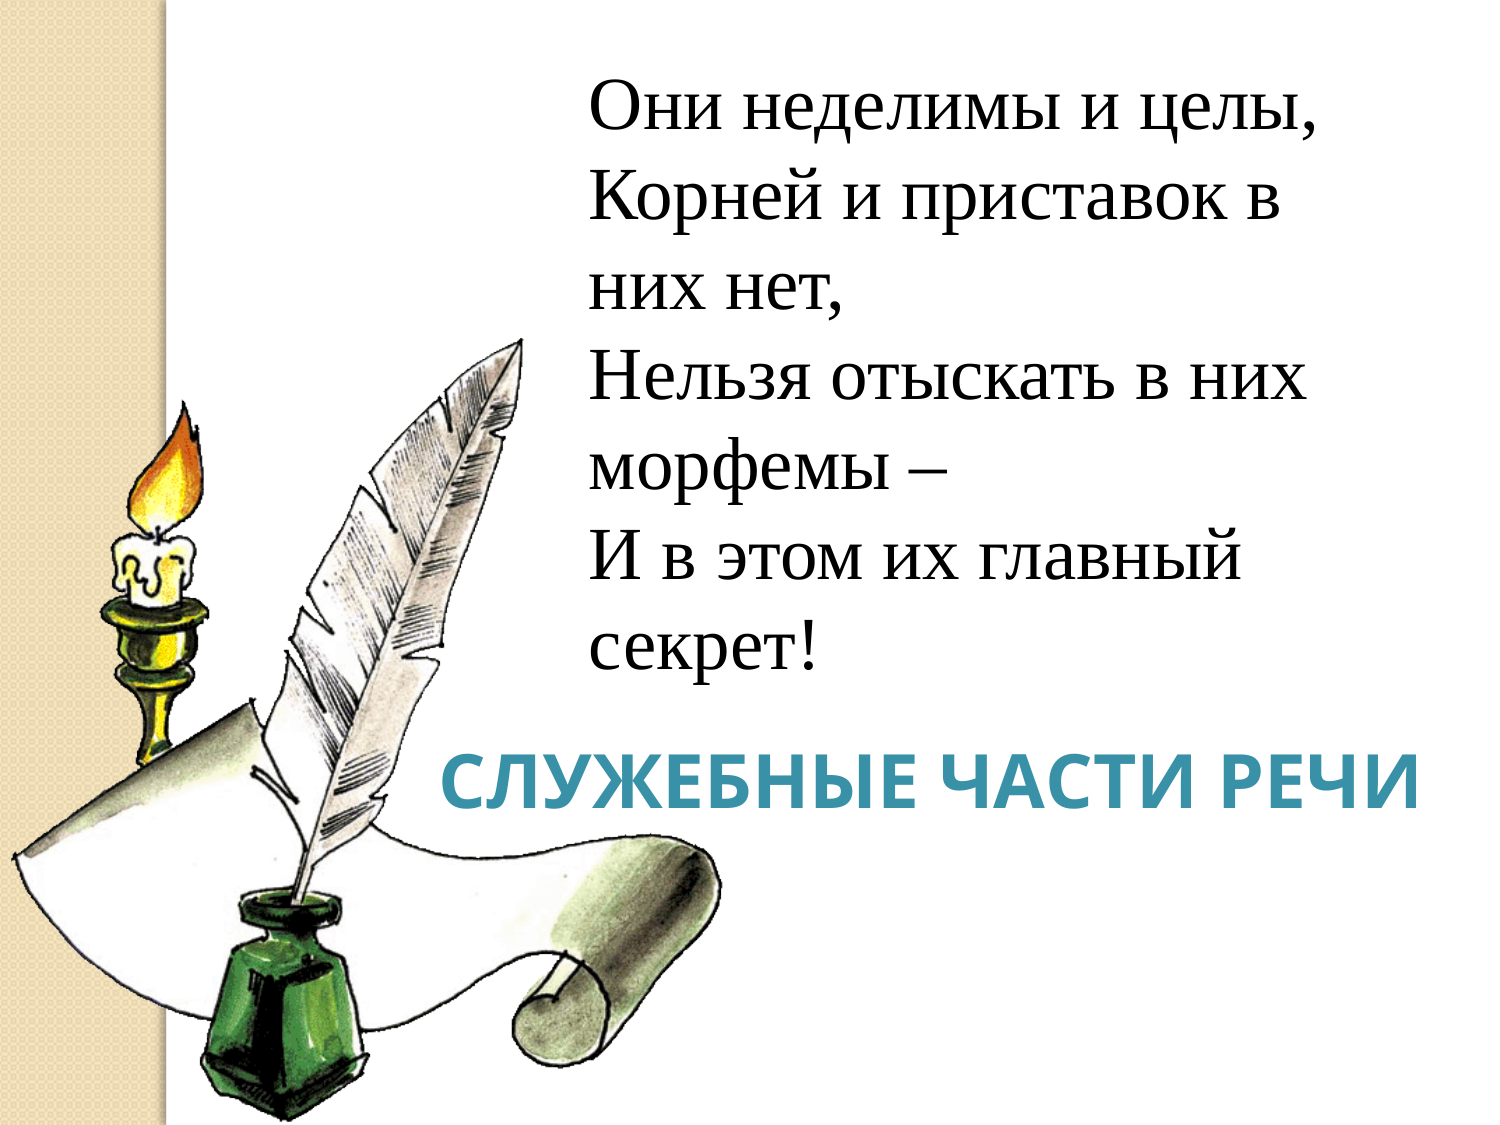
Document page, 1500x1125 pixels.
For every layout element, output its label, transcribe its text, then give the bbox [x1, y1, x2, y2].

picture [0, 337, 727, 1125]
text_box Они неделимы и целы, Корней и приставок в них нет, Нельзя отыскать в них морфемы – И в этом их главный секрет! [574, 46, 1395, 692]
text_box Служебные части речи [734, 726, 1439, 832]
